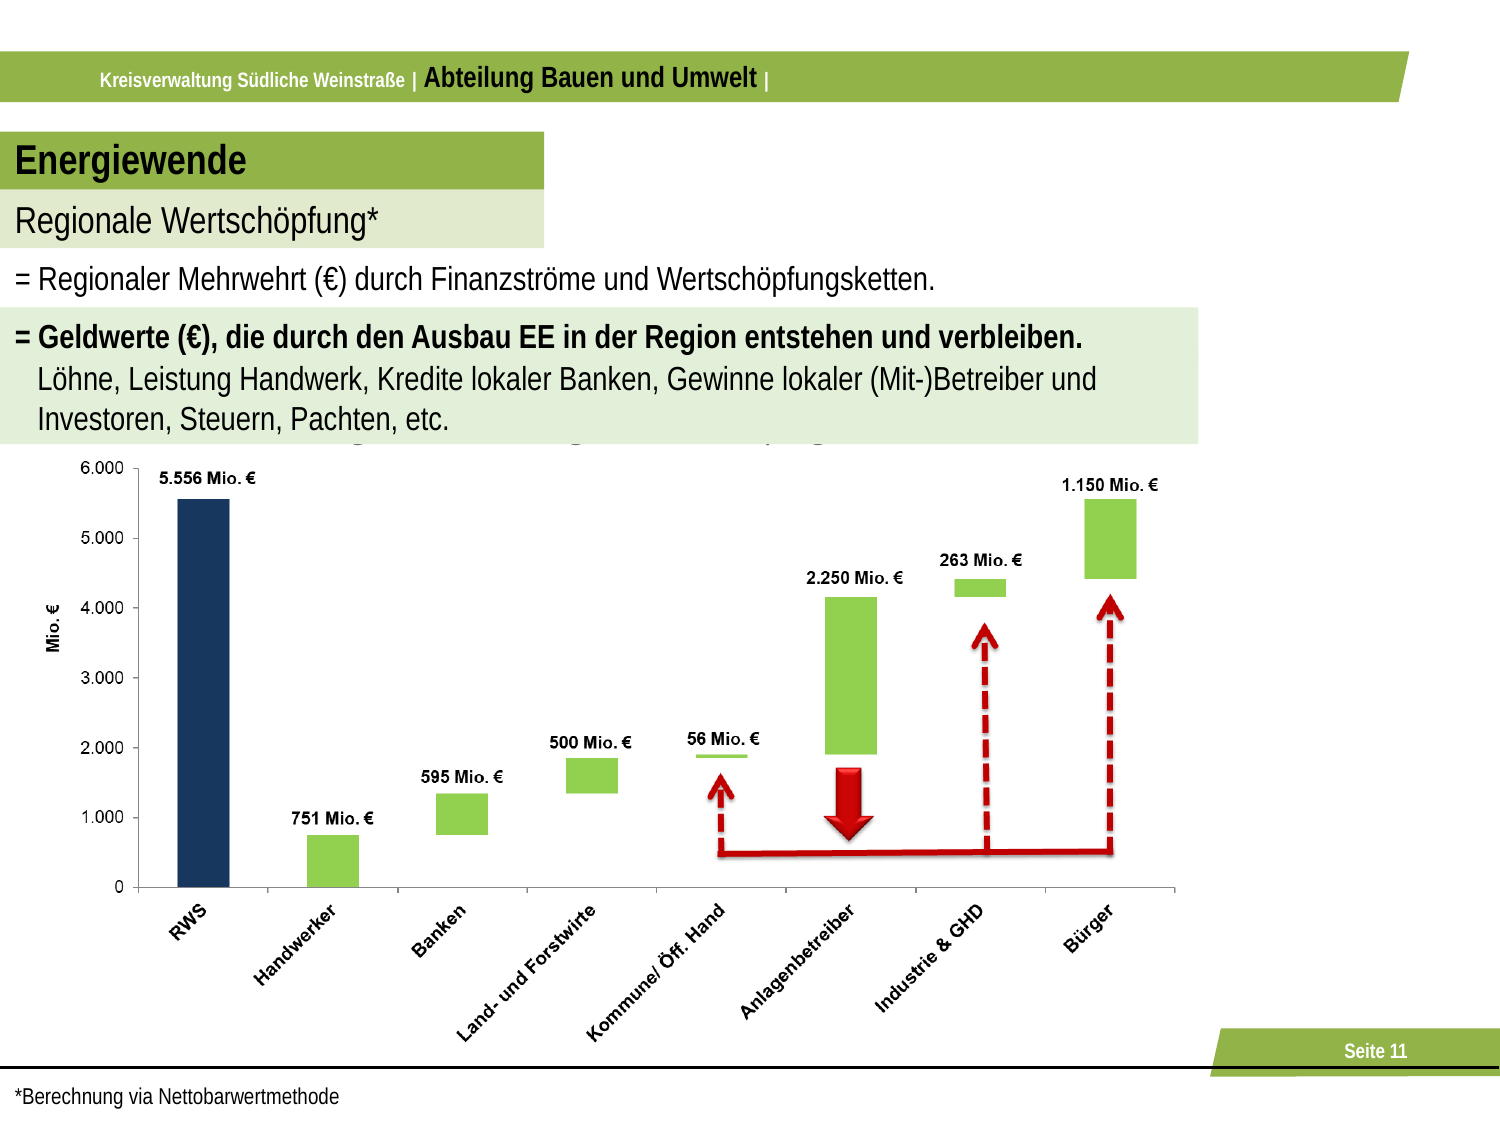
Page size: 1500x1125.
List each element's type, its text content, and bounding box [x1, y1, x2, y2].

list Energiewende [0, 131, 545, 190]
text_box Regionale Wertschöpfung* [0, 190, 545, 249]
text_box = Geldwerte (€), die durch den Ausbau EE in der Region entstehen und verbleiben. [0, 307, 1199, 363]
text_box Löhne, Leistung Handwerk, Kredite lokaler Banken, Gewinne lokaler (Mit-)Betreiber und Investoren, Steuern, Pachten, etc. [0, 363, 1199, 445]
text_box *Berechnung via Nettobarwertmethode [0, 1073, 699, 1117]
text_box = Regionaler Mehrwehrt (€) durch Finanzströme und Wertschöpfungsketten. [0, 249, 972, 304]
picture [38, 405, 1197, 1064]
